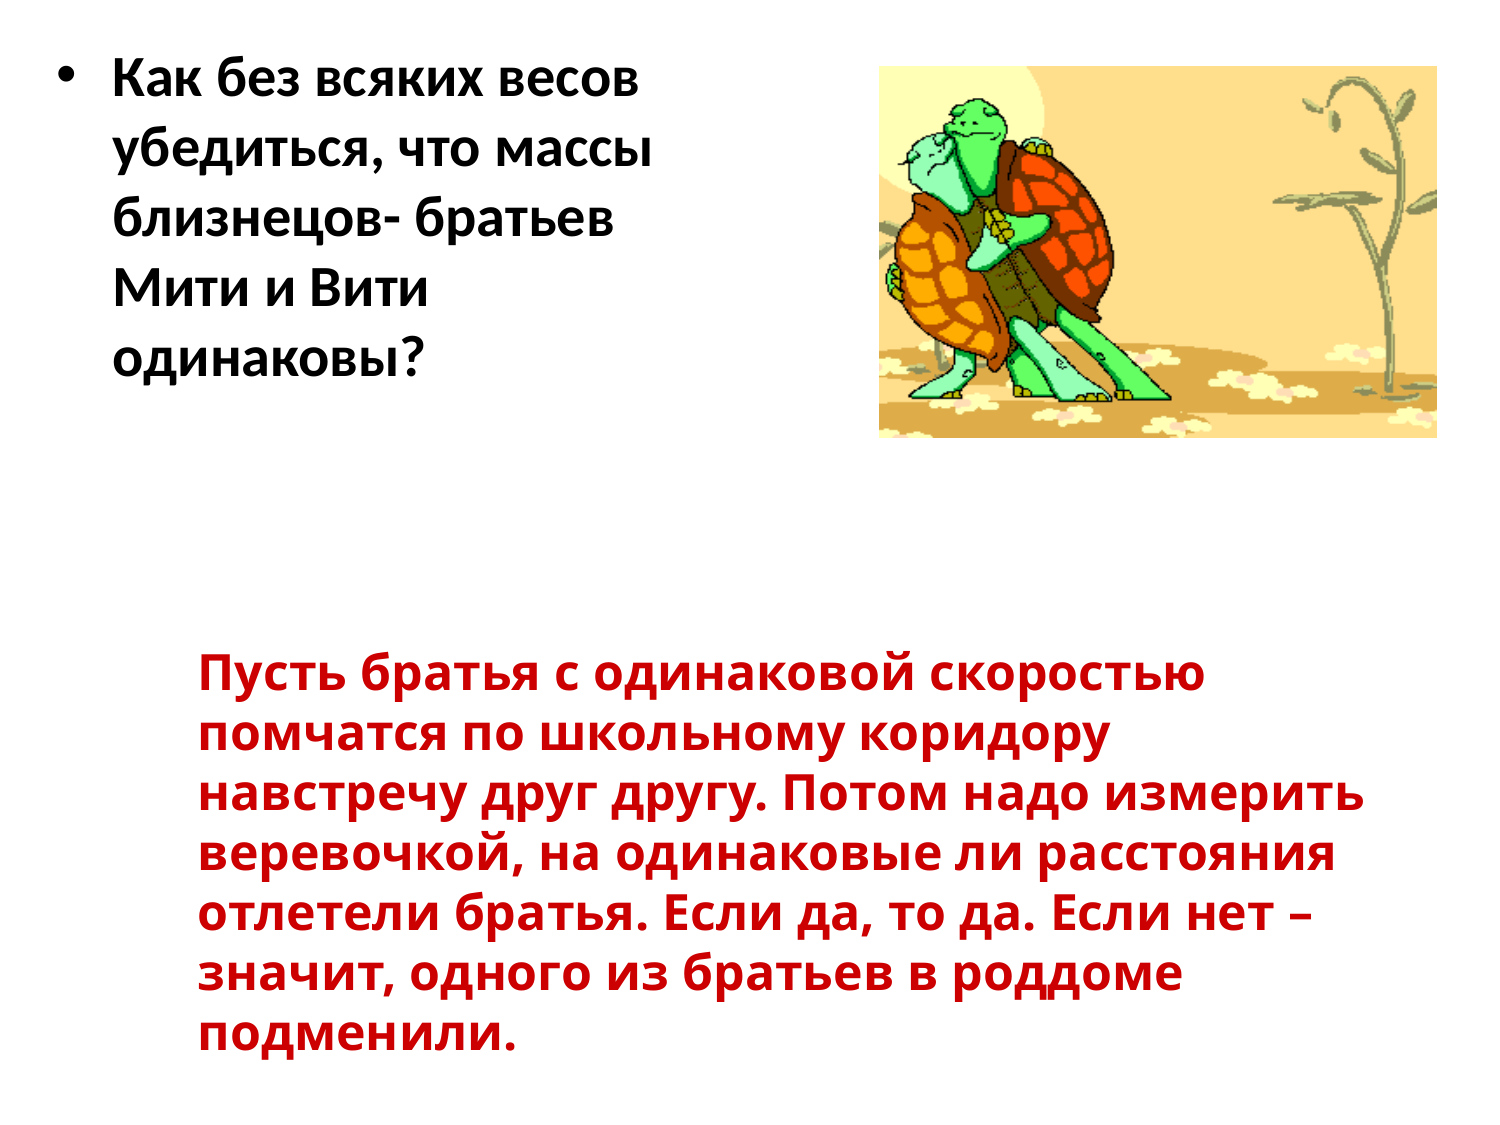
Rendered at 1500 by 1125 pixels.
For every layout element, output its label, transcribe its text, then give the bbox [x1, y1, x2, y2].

text_box Пусть братья с одинаковой скоростью помчатся по школьному коридору навстречу друг другу. Потом надо измерить веревочкой, на одинаковые ли расстояния отлетели братья. Если да, то да. Если нет – значит, одного из братьев в роддоме подменили. [183, 633, 1404, 1068]
list Как без всяких весов убедиться, что массы близнецов- братьев Мити и Вити одинаковы? [40, 30, 703, 763]
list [879, 66, 1438, 438]
